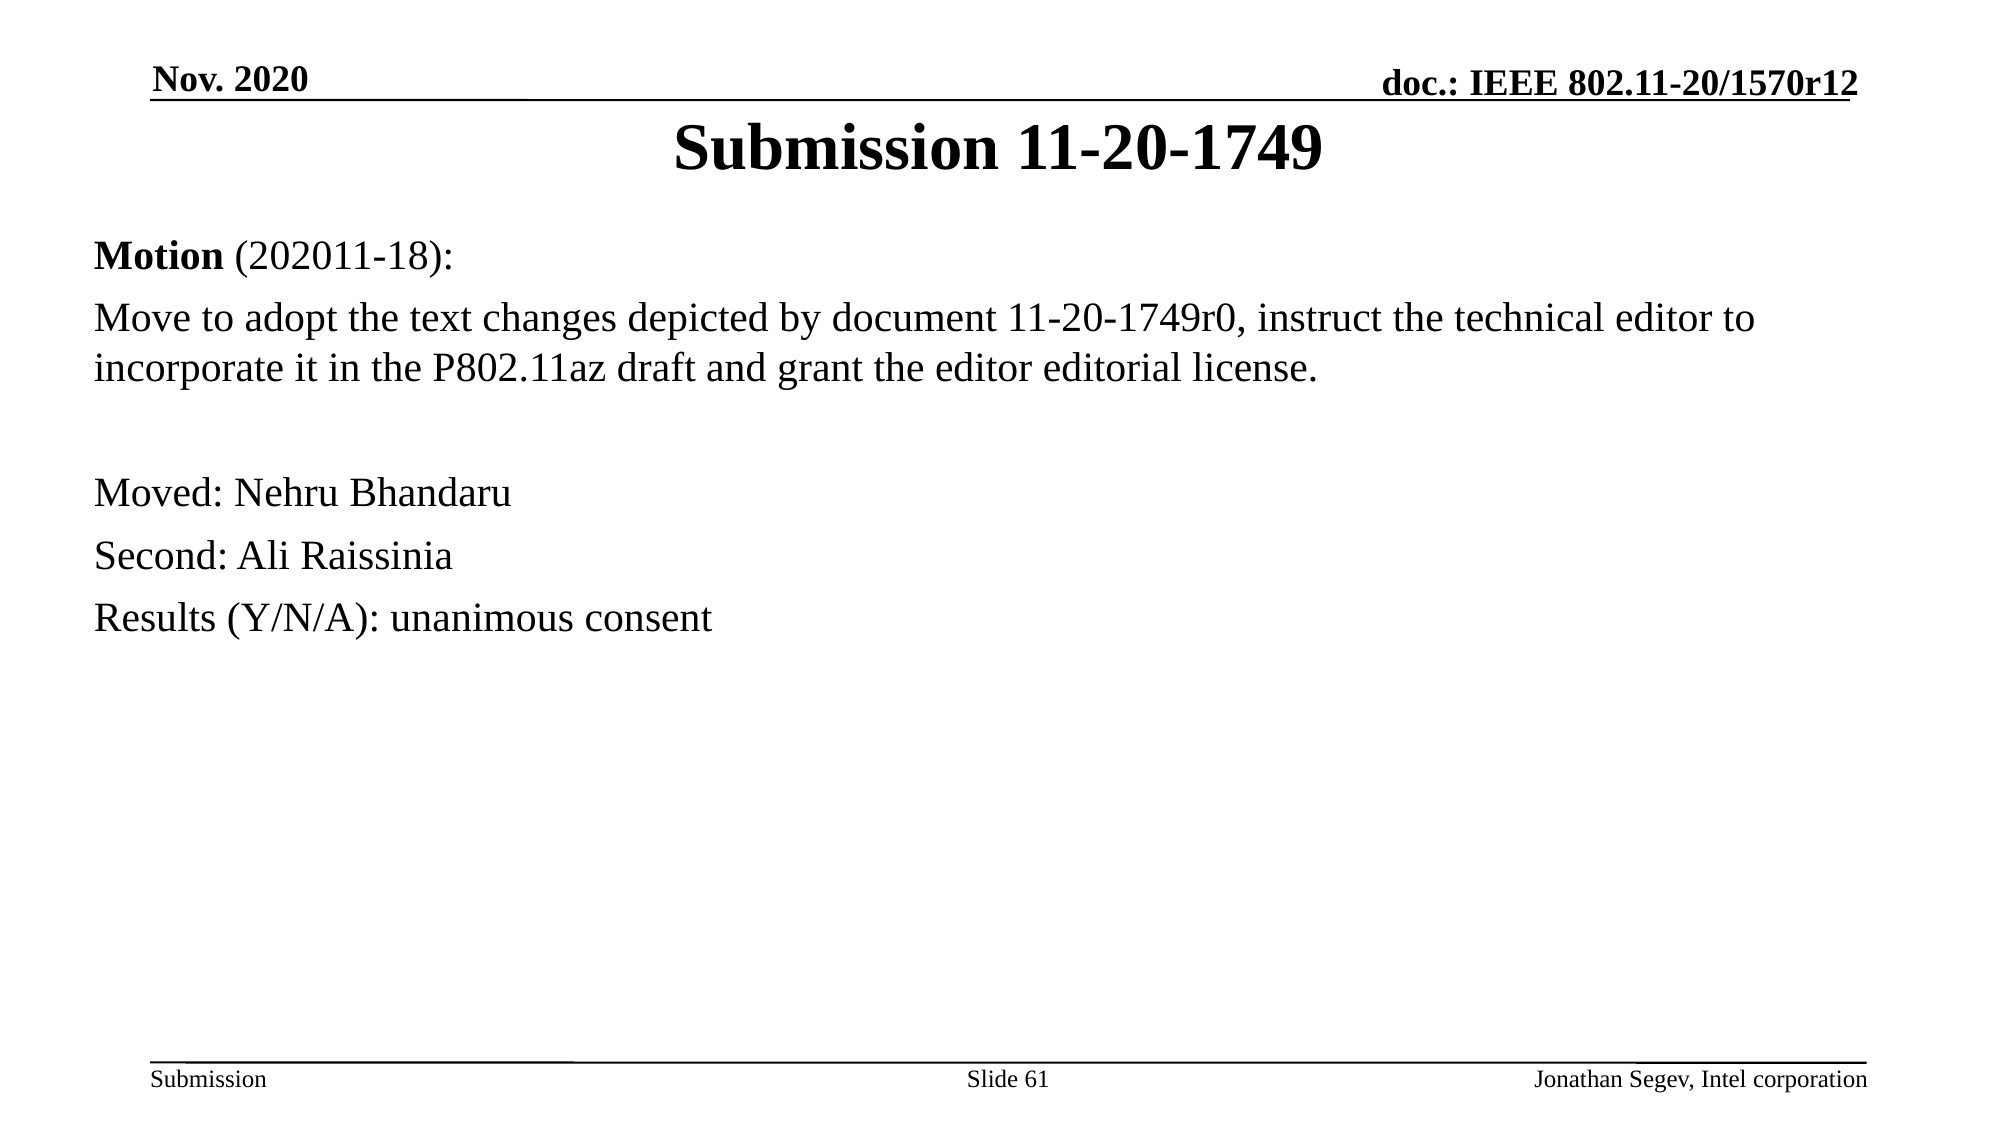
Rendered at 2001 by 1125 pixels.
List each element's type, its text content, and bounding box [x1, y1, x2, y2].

list Motion (202011-18): Move to adopt the text changes depicted by document 11-20-1749r0, instruct the technical editor to incorporate it in the P802.11az draft and grant the editor editorial license. Moved: Nehru Bhandaru Second: Ali Raissinia Results (Y/N/A): unanimous consent [78, 219, 1922, 1000]
slide_number Slide 61 [950, 1061, 1067, 1123]
footer Jonathan Segev, Intel corporation [1171, 1061, 1869, 1093]
title Submission 11-20-1749 [149, 112, 1850, 173]
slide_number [152, 54, 563, 100]
